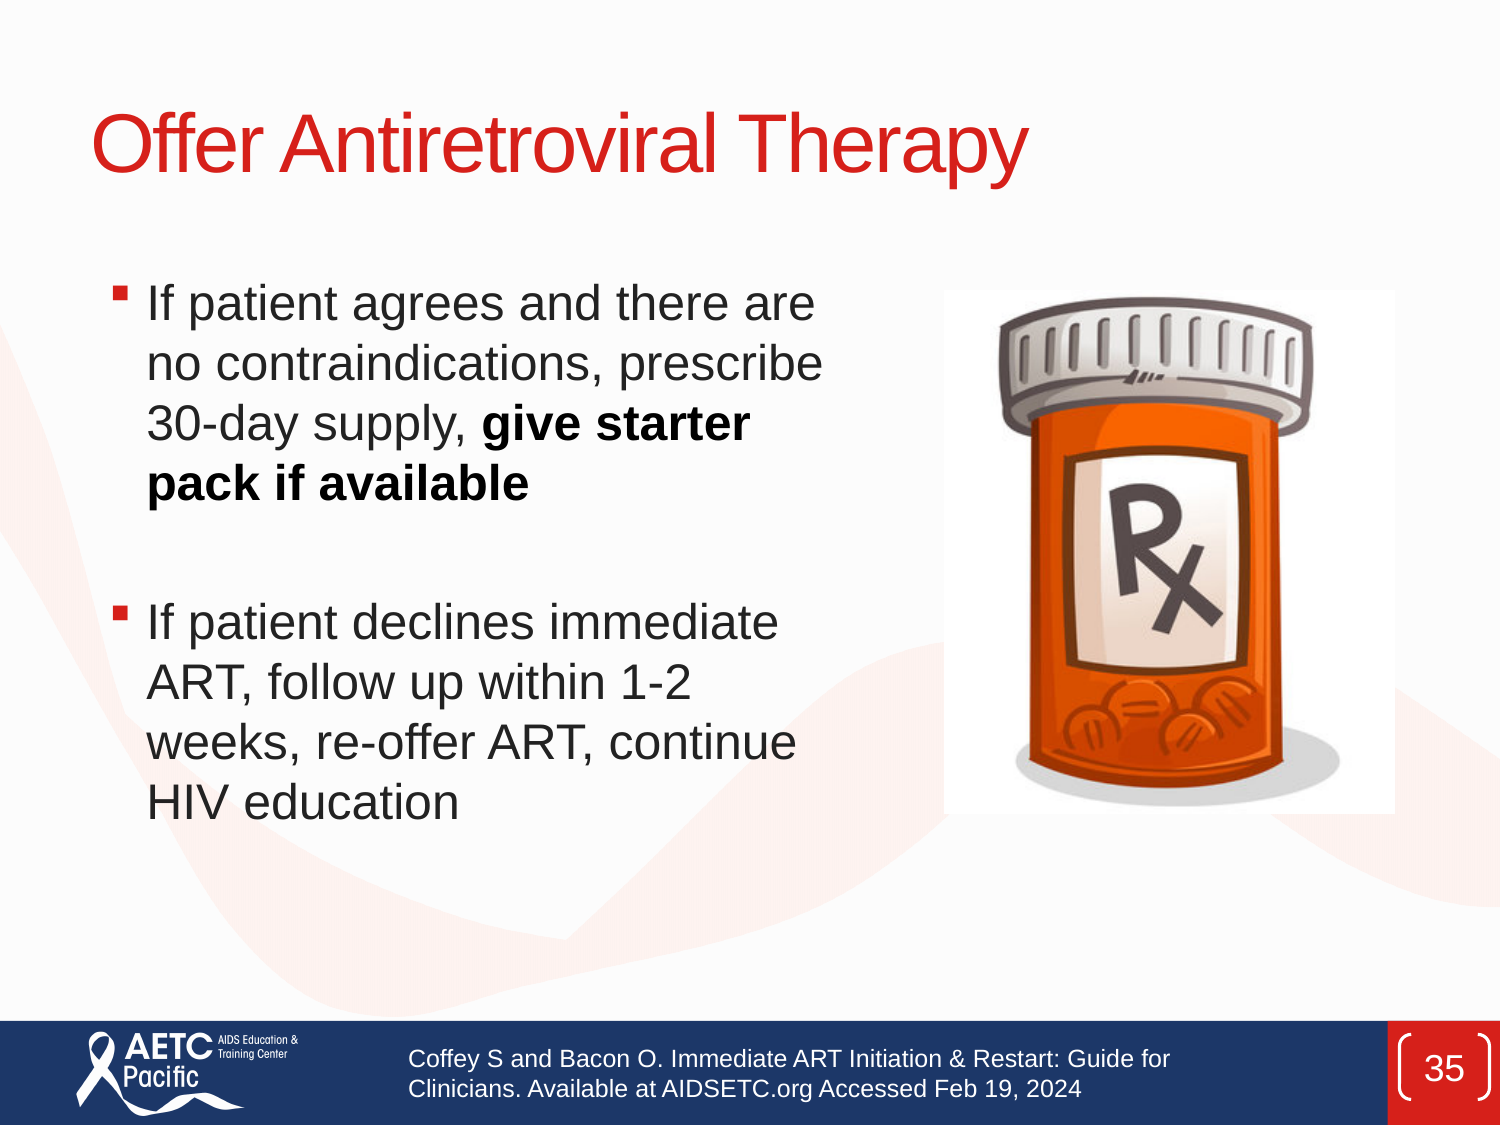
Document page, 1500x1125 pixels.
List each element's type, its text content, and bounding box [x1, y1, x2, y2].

text_box Coffey S and Bacon O. Immediate ART Initiation & Restart: Guide for Clinicians. Available at AIDSETC.org Accessed Feb 19, 2024 [393, 1042, 1267, 1102]
slide_number 35 [1397, 1032, 1492, 1101]
list If patient agrees and there are no contraindications, prescribe 30-day supply, give starter pack if available If patient declines immediate ART, follow up within 1-2 weeks, re-offer ART, continue HIV education [75, 262, 875, 979]
picture [75, 1029, 299, 1120]
title Offer Antiretroviral Therapy [75, 45, 1440, 233]
picture [0, 0, 1500, 1017]
